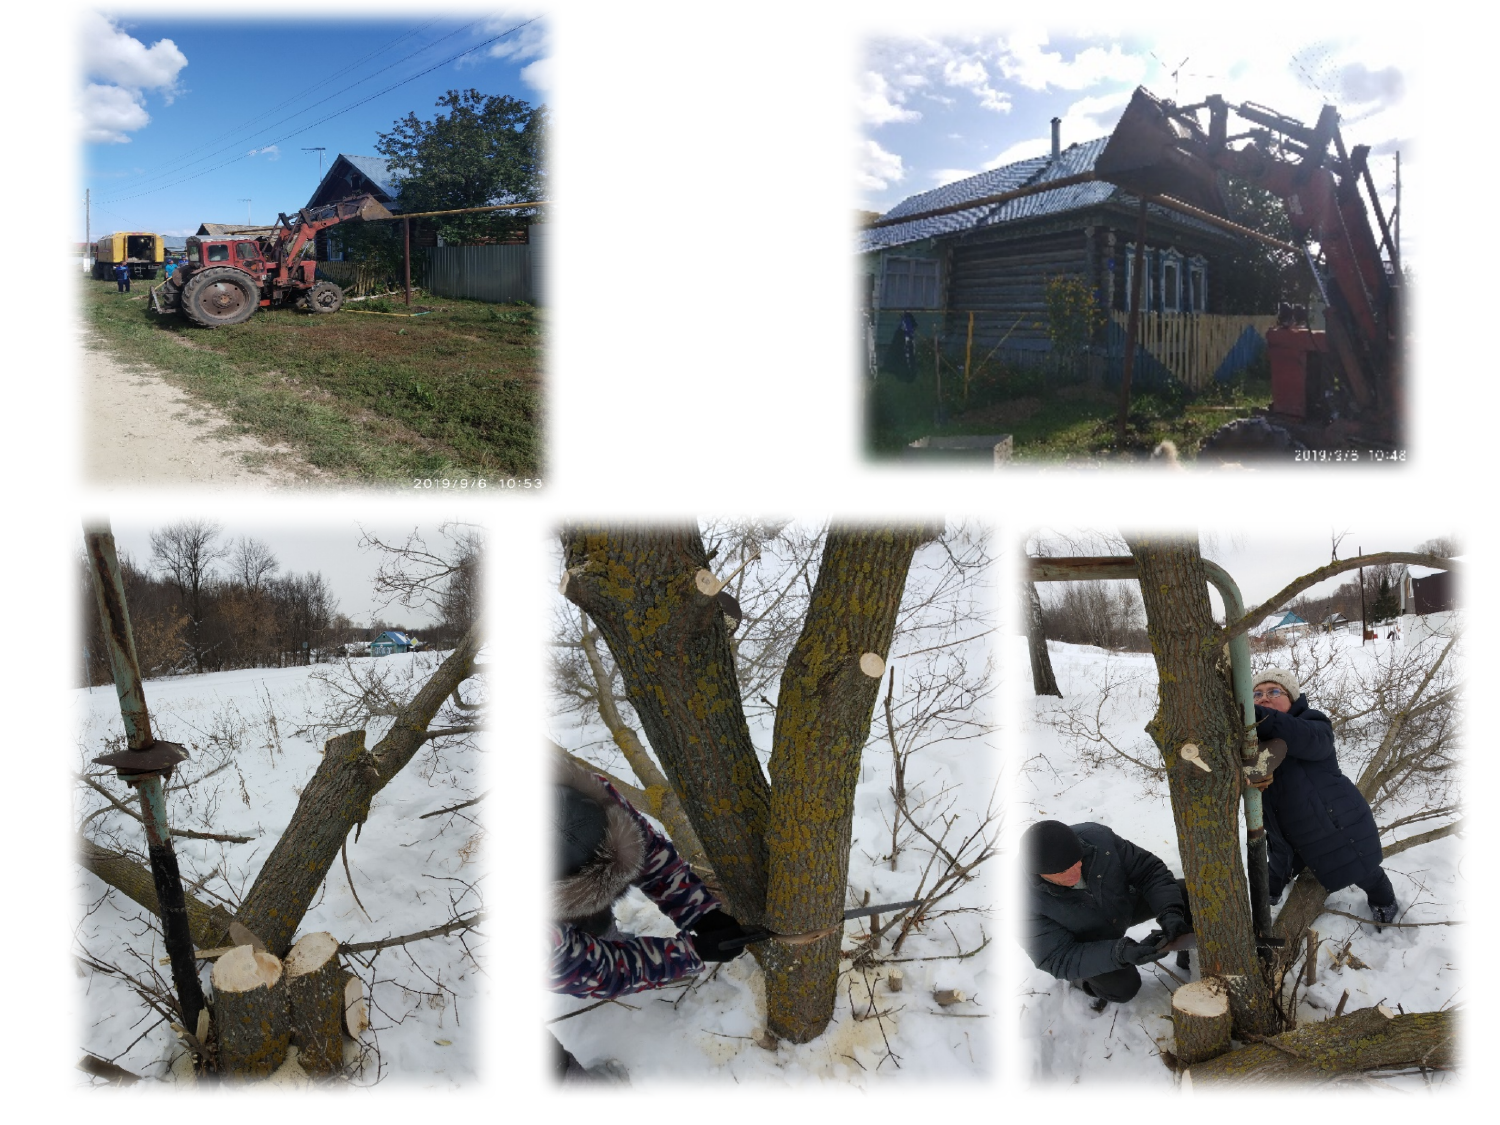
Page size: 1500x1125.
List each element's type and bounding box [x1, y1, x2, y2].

picture [64, 508, 496, 1100]
picture [537, 508, 1472, 1100]
list [64, 0, 562, 504]
picture [844, 18, 1424, 481]
